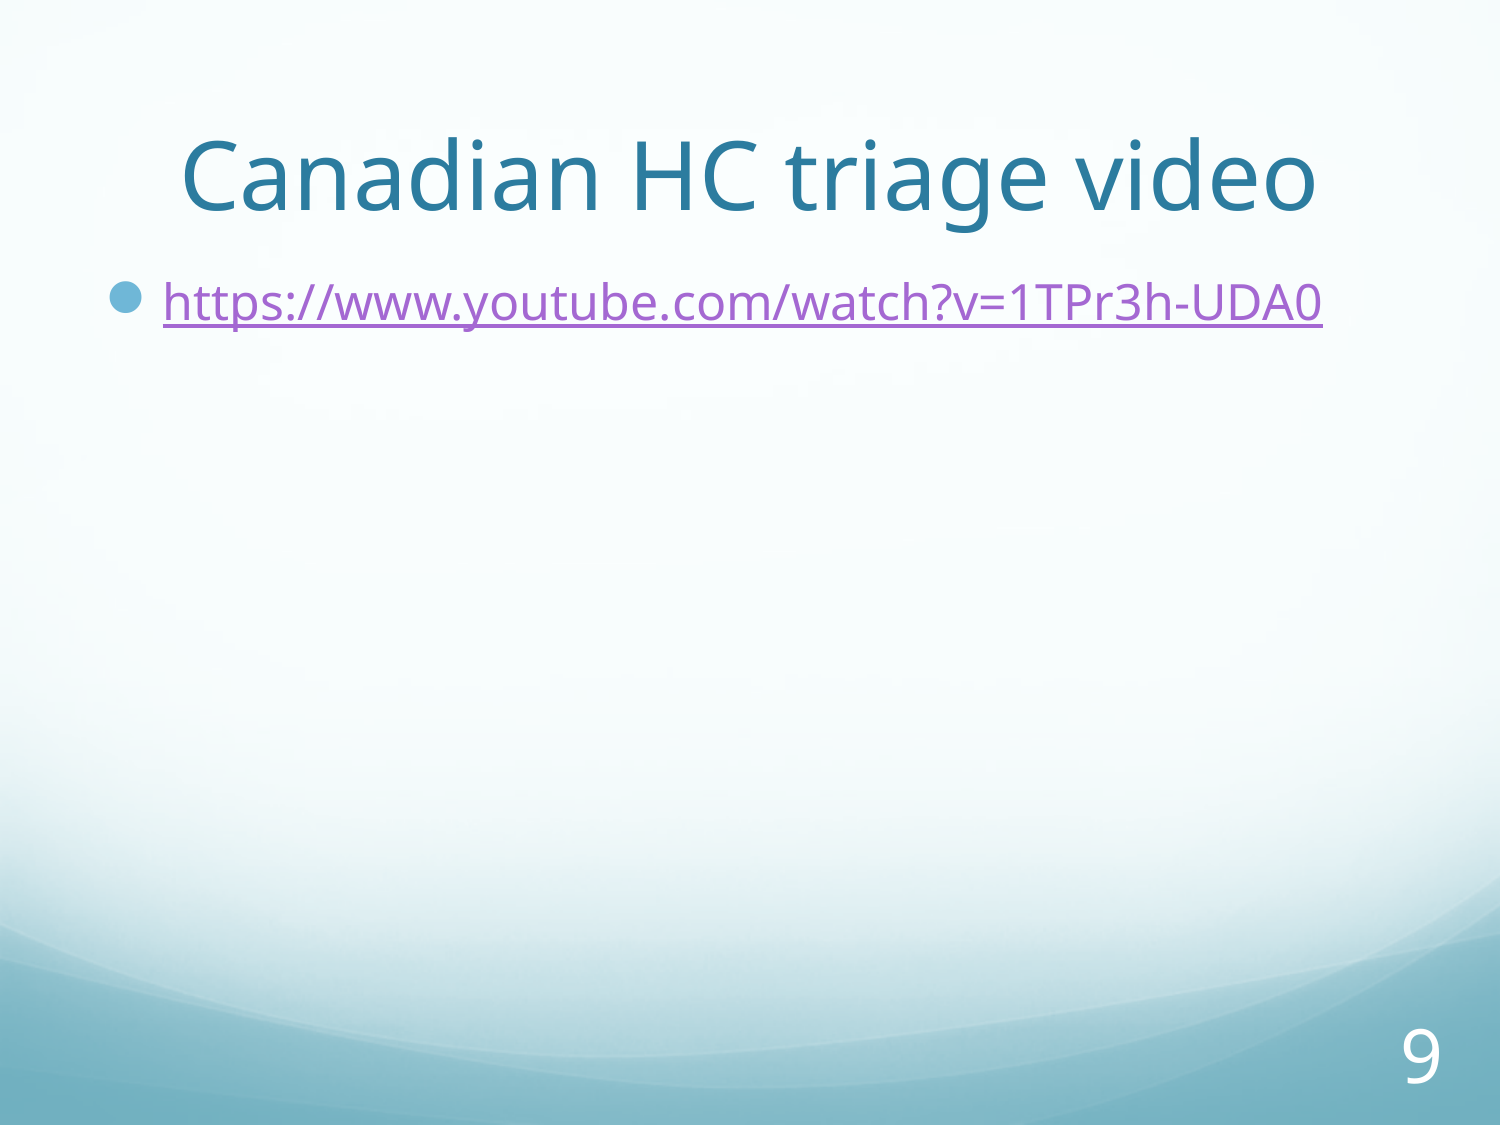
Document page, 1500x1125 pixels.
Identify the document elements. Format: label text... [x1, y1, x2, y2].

slide_number 9 [1295, 1029, 1459, 1090]
footer [43, 1029, 838, 1090]
title Canadian HC triage video [90, 17, 1410, 237]
list https://www.youtube.com/watch?v=1TPr3h-UDA0 [90, 262, 1410, 975]
